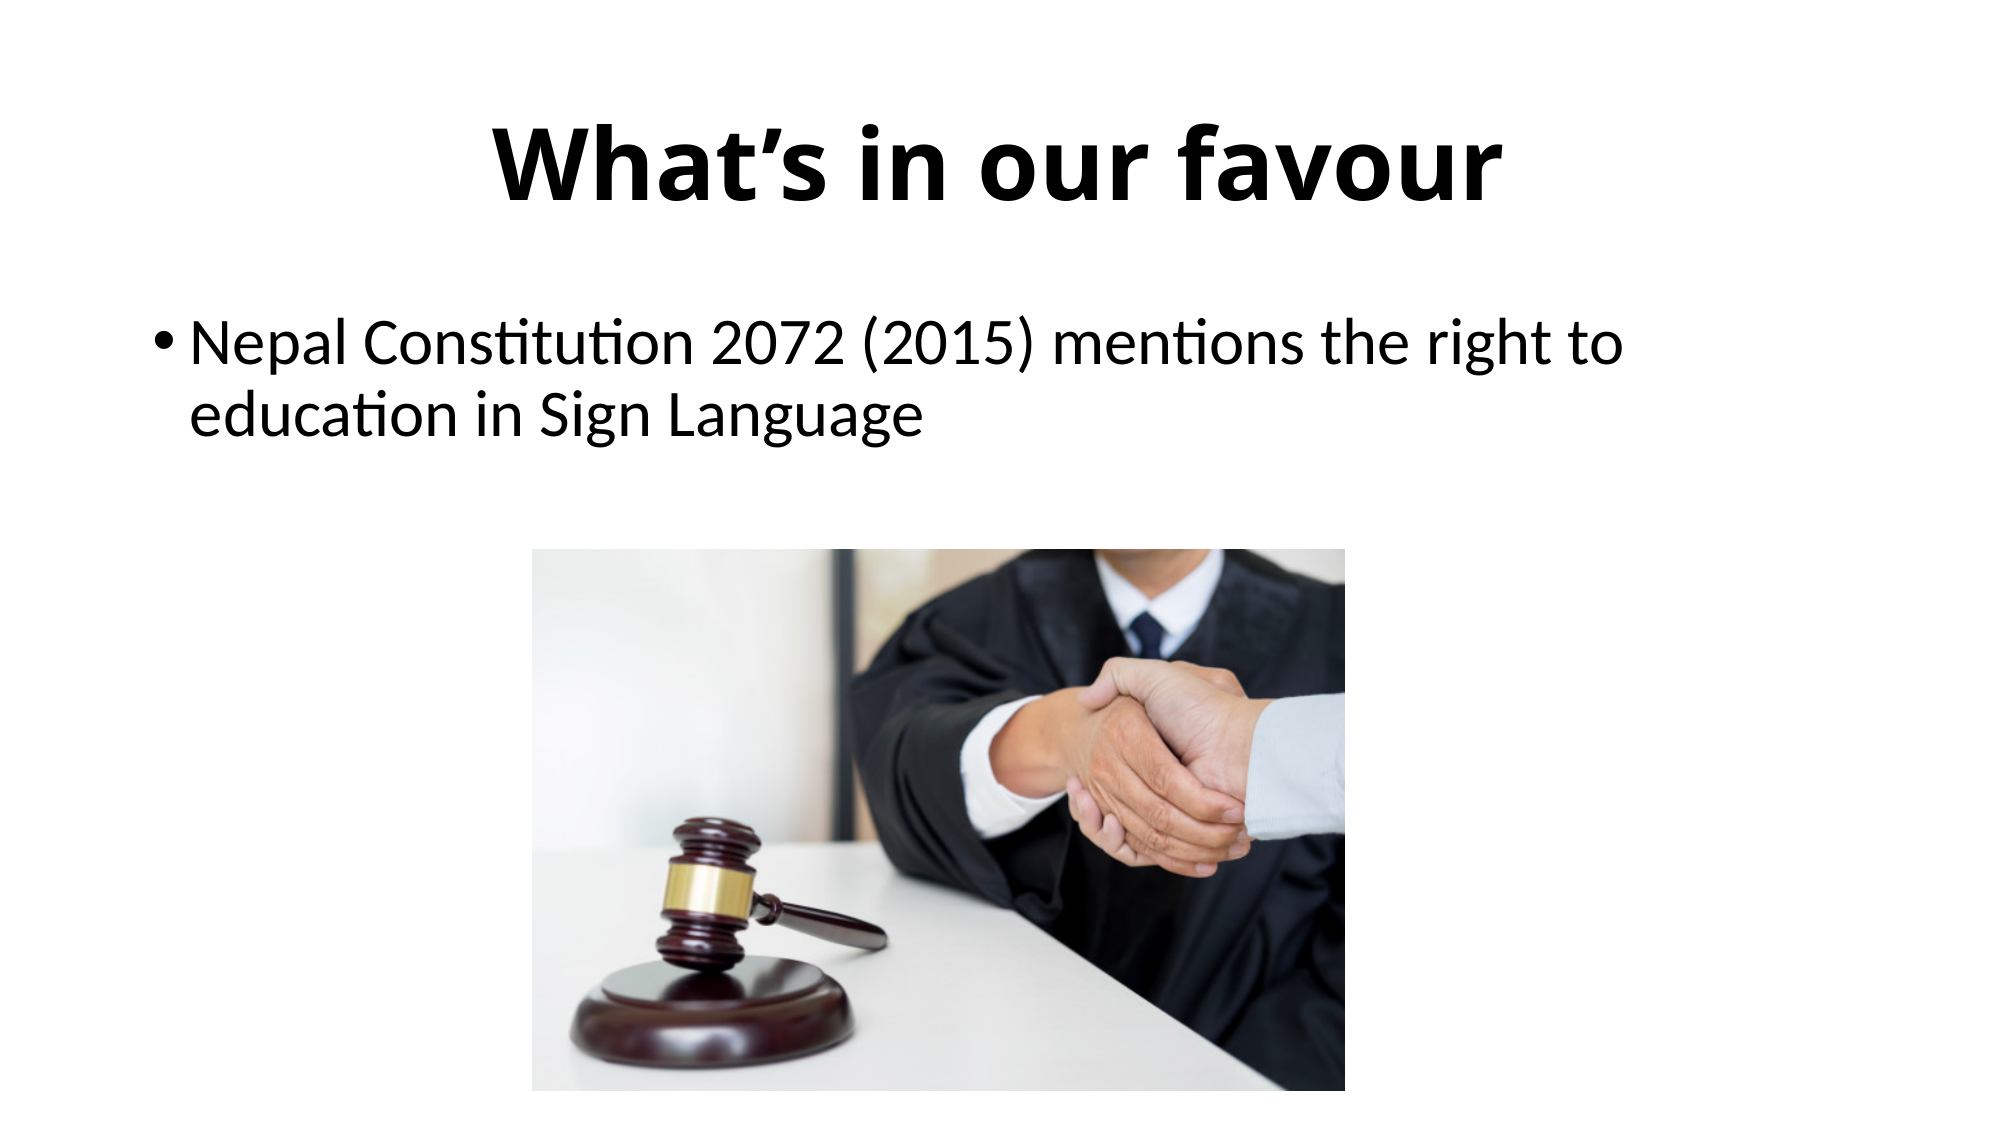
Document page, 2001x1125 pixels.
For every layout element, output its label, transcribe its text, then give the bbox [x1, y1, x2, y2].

list Nepal Constitution 2072 (2015) mentions the right to education in Sign Language [137, 299, 1863, 1014]
picture [532, 549, 1345, 1091]
title What’s in our favour [137, 59, 1863, 278]
